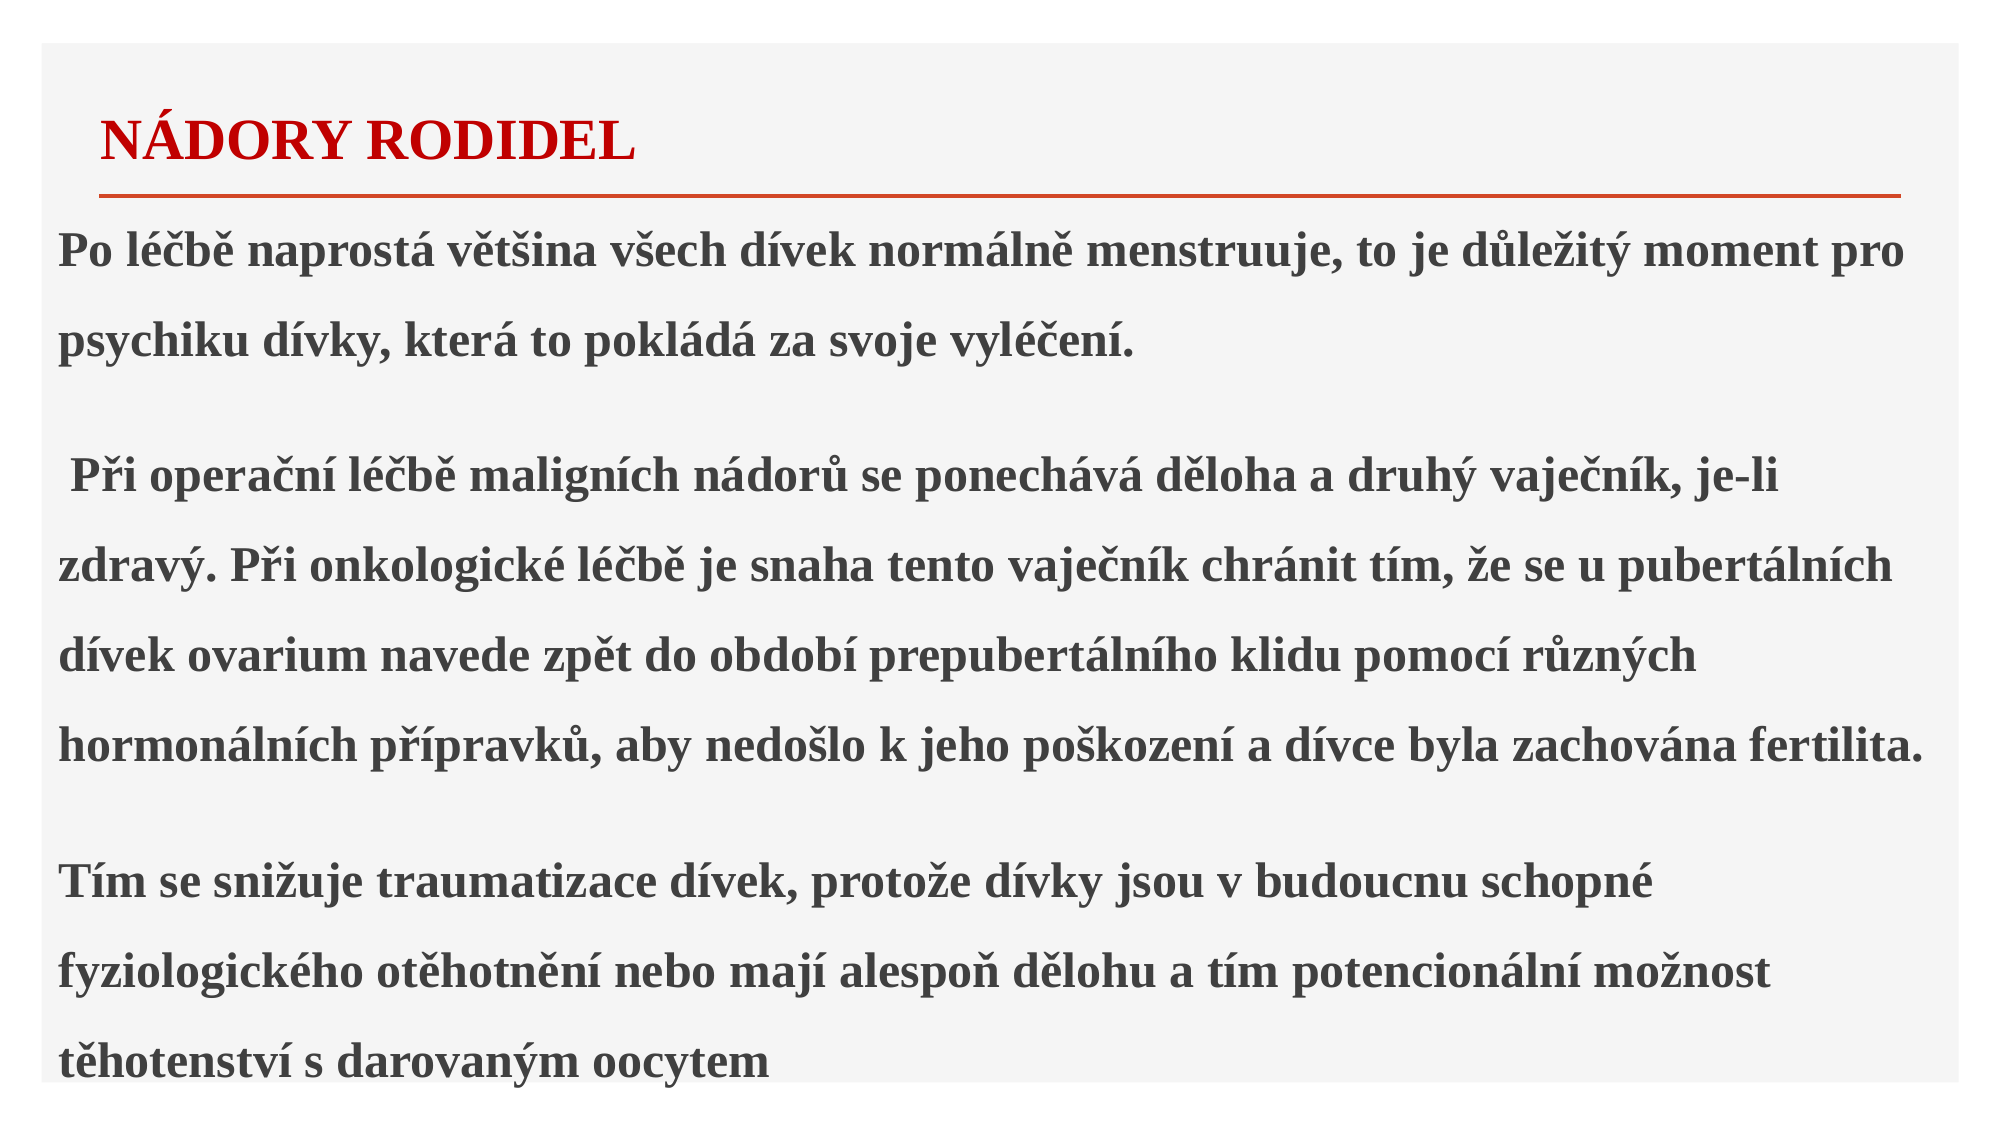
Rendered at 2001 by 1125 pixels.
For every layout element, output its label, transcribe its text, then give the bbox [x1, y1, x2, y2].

list Po léčbě naprostá většina všech dívek normálně menstruuje, to je důležitý moment pro psychiku dívky, která to pokládá za svoje vyléčení. Při operační léčbě maligních nádorů se ponechává děloha a druhý vaječník, je-li zdravý. Při onkologické léčbě je snaha tento vaječník chránit tím, že se u pubertálních dívek ovarium navede zpět do období prepubertálního klidu pomocí různých hormonálních přípravků, aby nedošlo k jeho poškození a dívce byla zachována fertilita. Tím se snižuje traumatizace dívek, protože dívky jsou v budoucnu schopné fyziologického otěhotnění nebo mají alespoň dělohu a tím potencionální možnost těhotenství s darovaným oocytem [43, 178, 1950, 884]
title NÁDORY RODIDEL [85, 73, 1214, 178]
